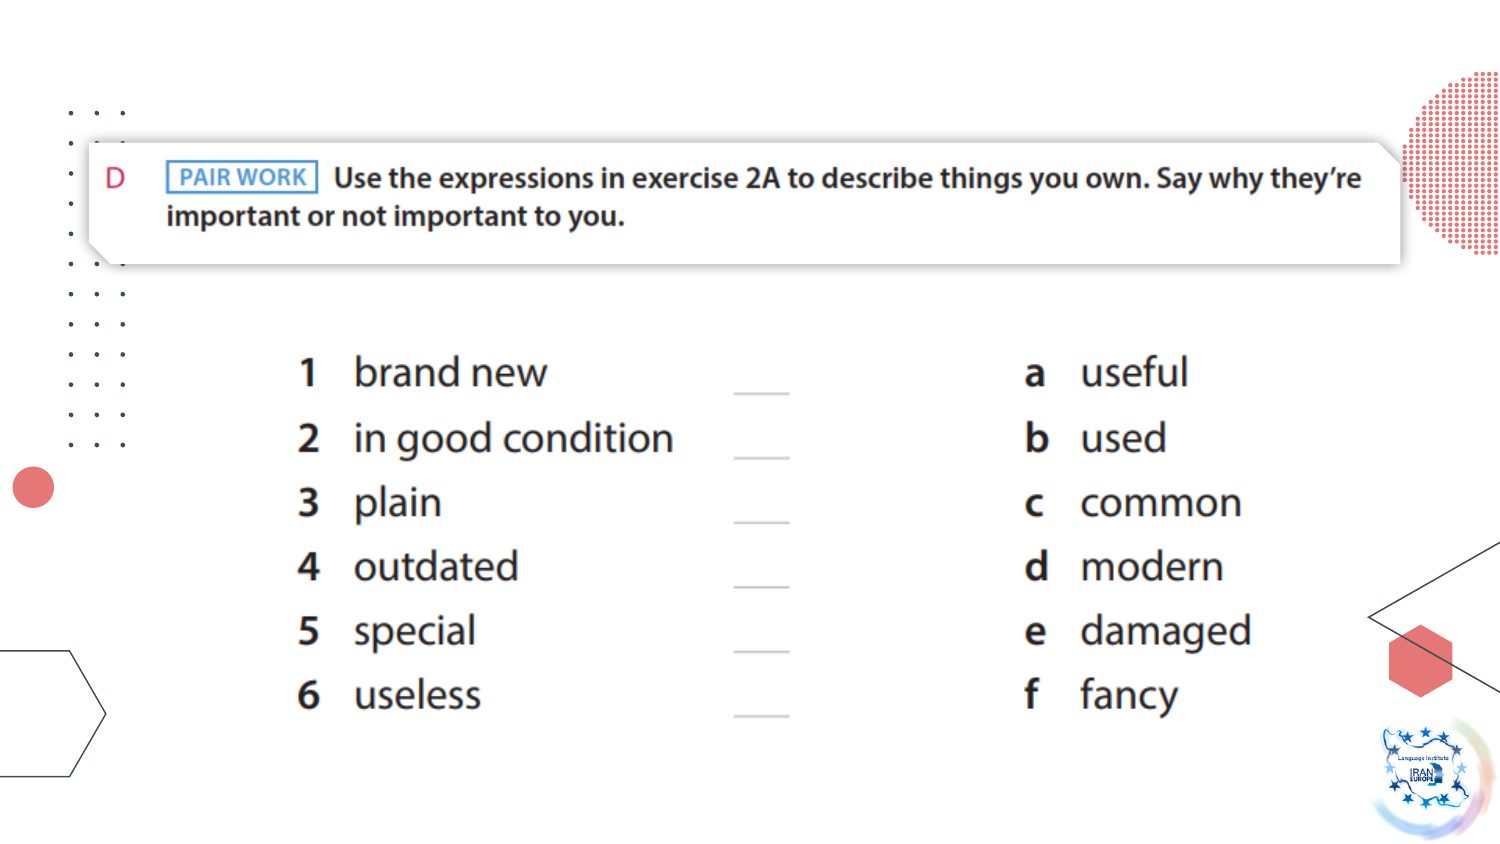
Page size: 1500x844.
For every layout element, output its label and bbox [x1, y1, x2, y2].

picture [238, 338, 1328, 746]
picture [1364, 711, 1500, 844]
picture [95, 149, 1394, 258]
